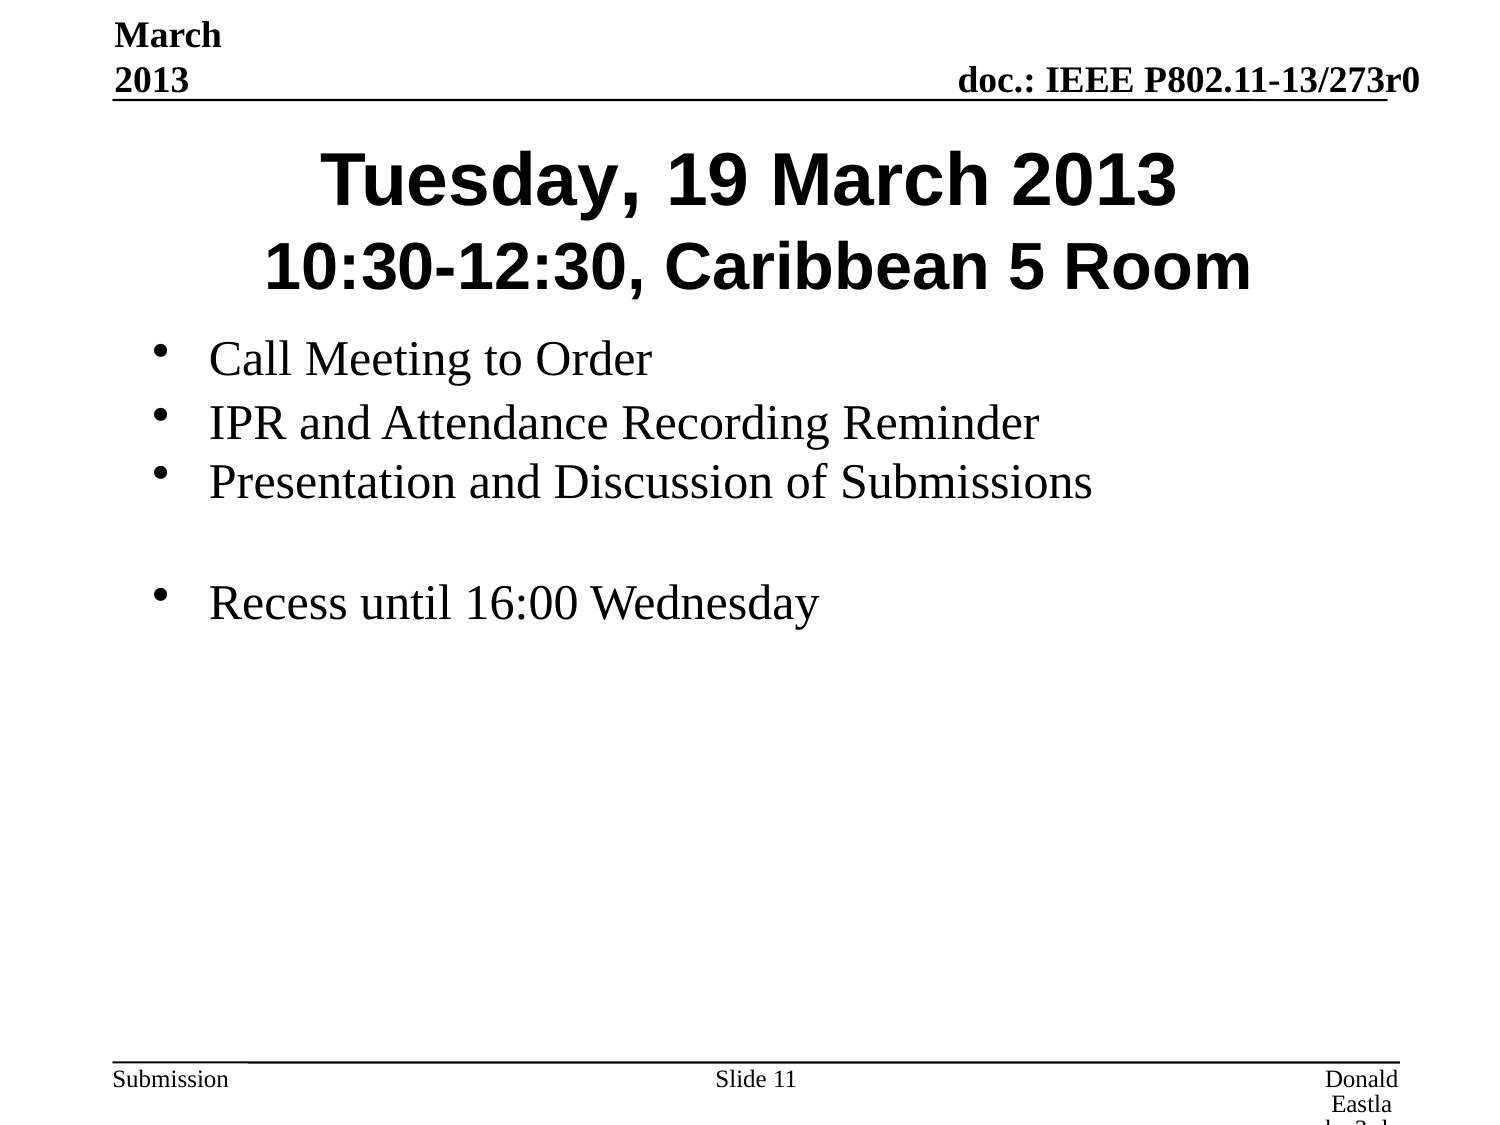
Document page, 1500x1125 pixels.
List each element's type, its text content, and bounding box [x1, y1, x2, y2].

list Call Meeting to Order IPR and Attendance Recording Reminder Presentation and Discussion of Submissions Recess until 16:00 Wednesday [137, 324, 1388, 1063]
title Tuesday, 19 March 2013 10:30-12:30, Caribbean 5 Room [112, 112, 1388, 313]
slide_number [114, 54, 290, 100]
slide_number Slide 11 [712, 1063, 800, 1093]
footer Donald Eastlake 3rd, Huawei Technologies [1325, 1062, 1402, 1093]
